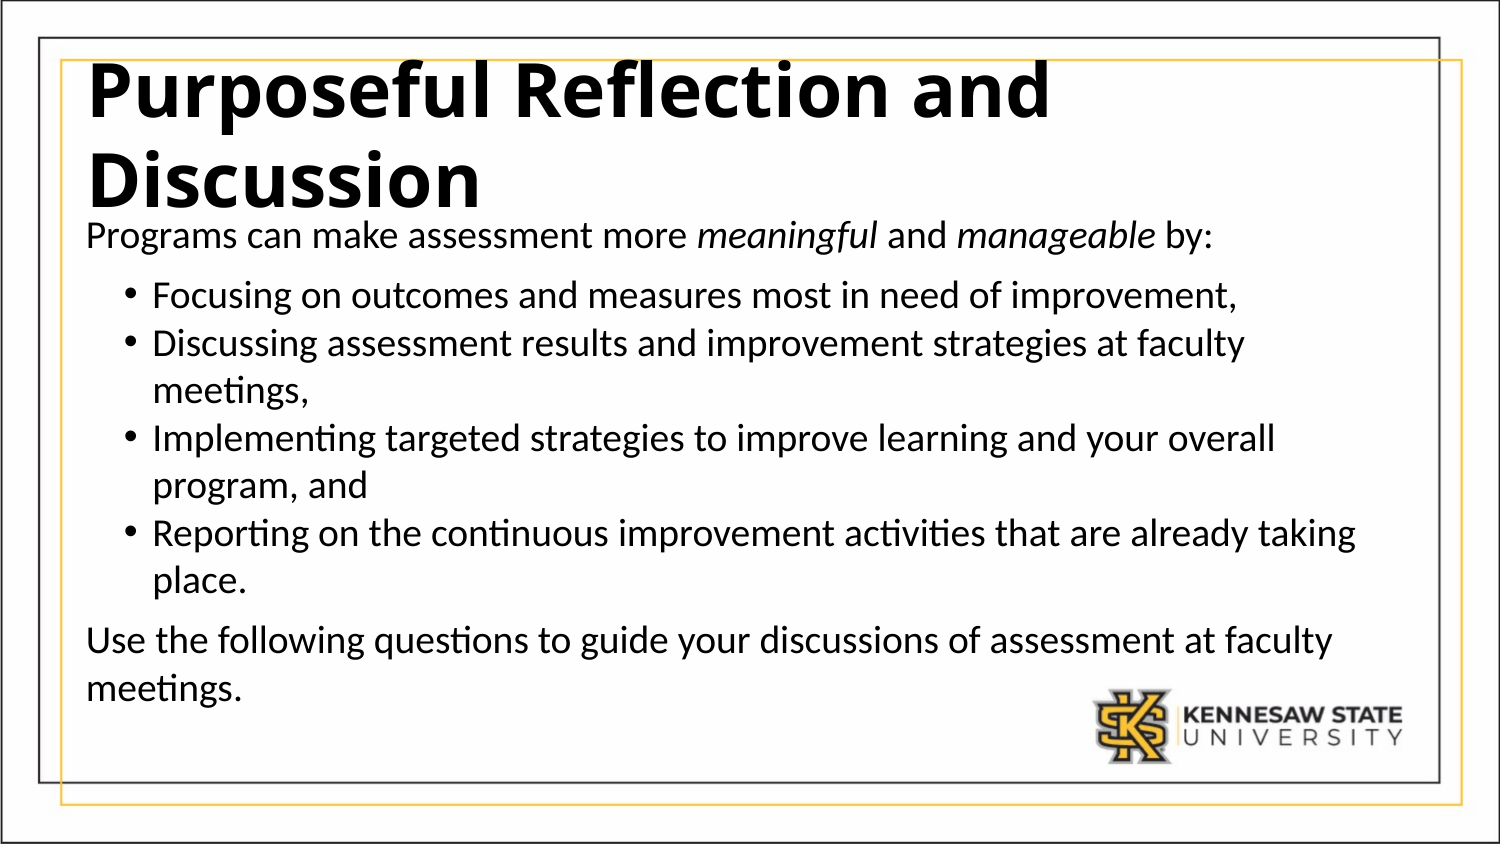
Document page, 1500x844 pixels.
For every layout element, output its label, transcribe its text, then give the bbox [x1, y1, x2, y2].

text_box Programs can make assessment more meaningful and manageable by: Focusing on outcomes and measures most in need of improvement, Discussing assessment results and improvement strategies at faculty meetings, Implementing targeted strategies to improve learning and your overall program, and Reporting on the continuous improvement activities that are already taking place. Use the following questions to guide your discussions of assessment at faculty meetings. [71, 202, 1421, 717]
picture [0, 0, 1500, 844]
title Purposeful Reflection and Discussion [71, 63, 1421, 202]
